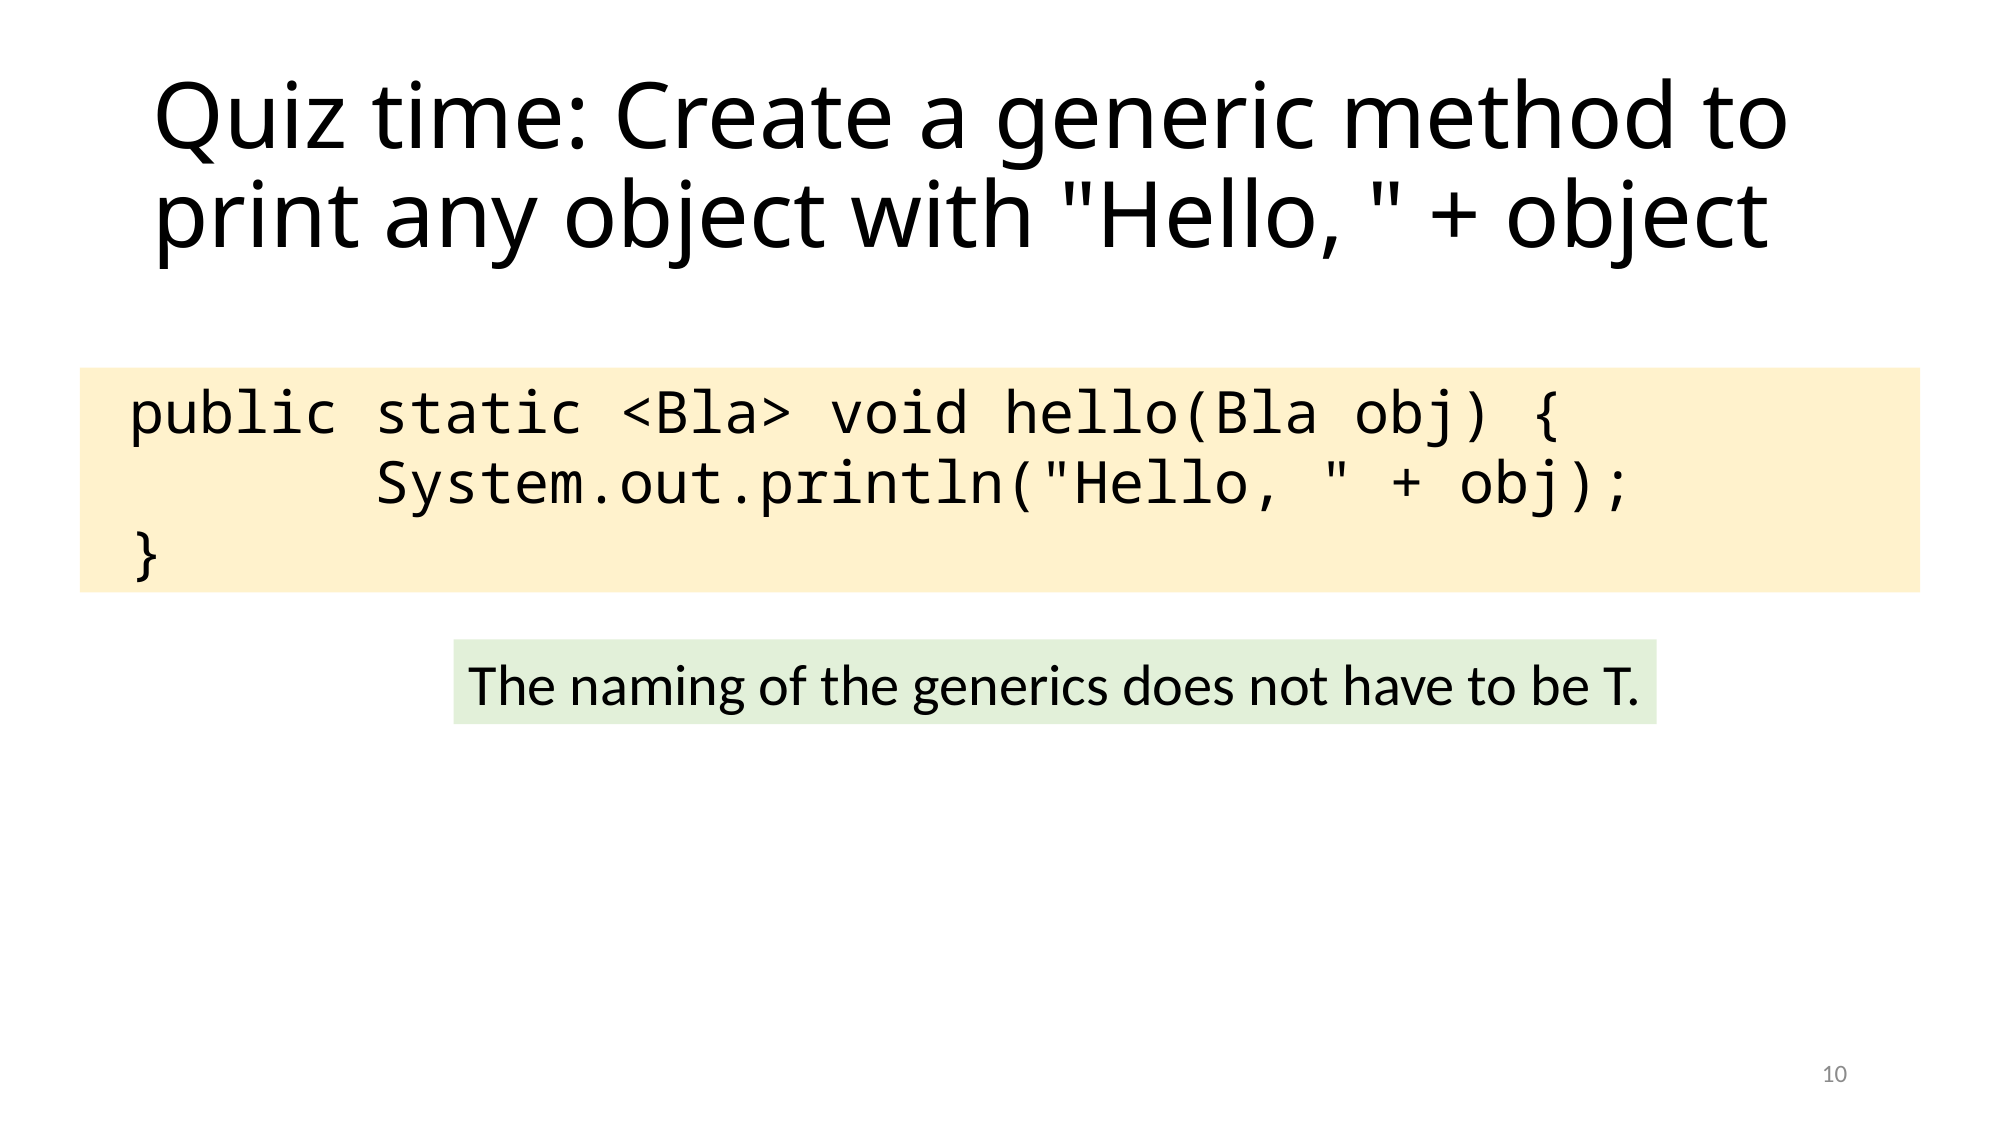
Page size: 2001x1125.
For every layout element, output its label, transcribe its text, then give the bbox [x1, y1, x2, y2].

text_box public static <Bla> void hello(Bla obj) { System.out.println("Hello, " + obj); } [79, 367, 1921, 593]
title Quiz time: Create a generic method to print any object with "Hello, " + object [137, 59, 1863, 278]
text_box The naming of the generics does not have to be T. [453, 639, 1657, 725]
slide_number 10 [1412, 1042, 1863, 1103]
